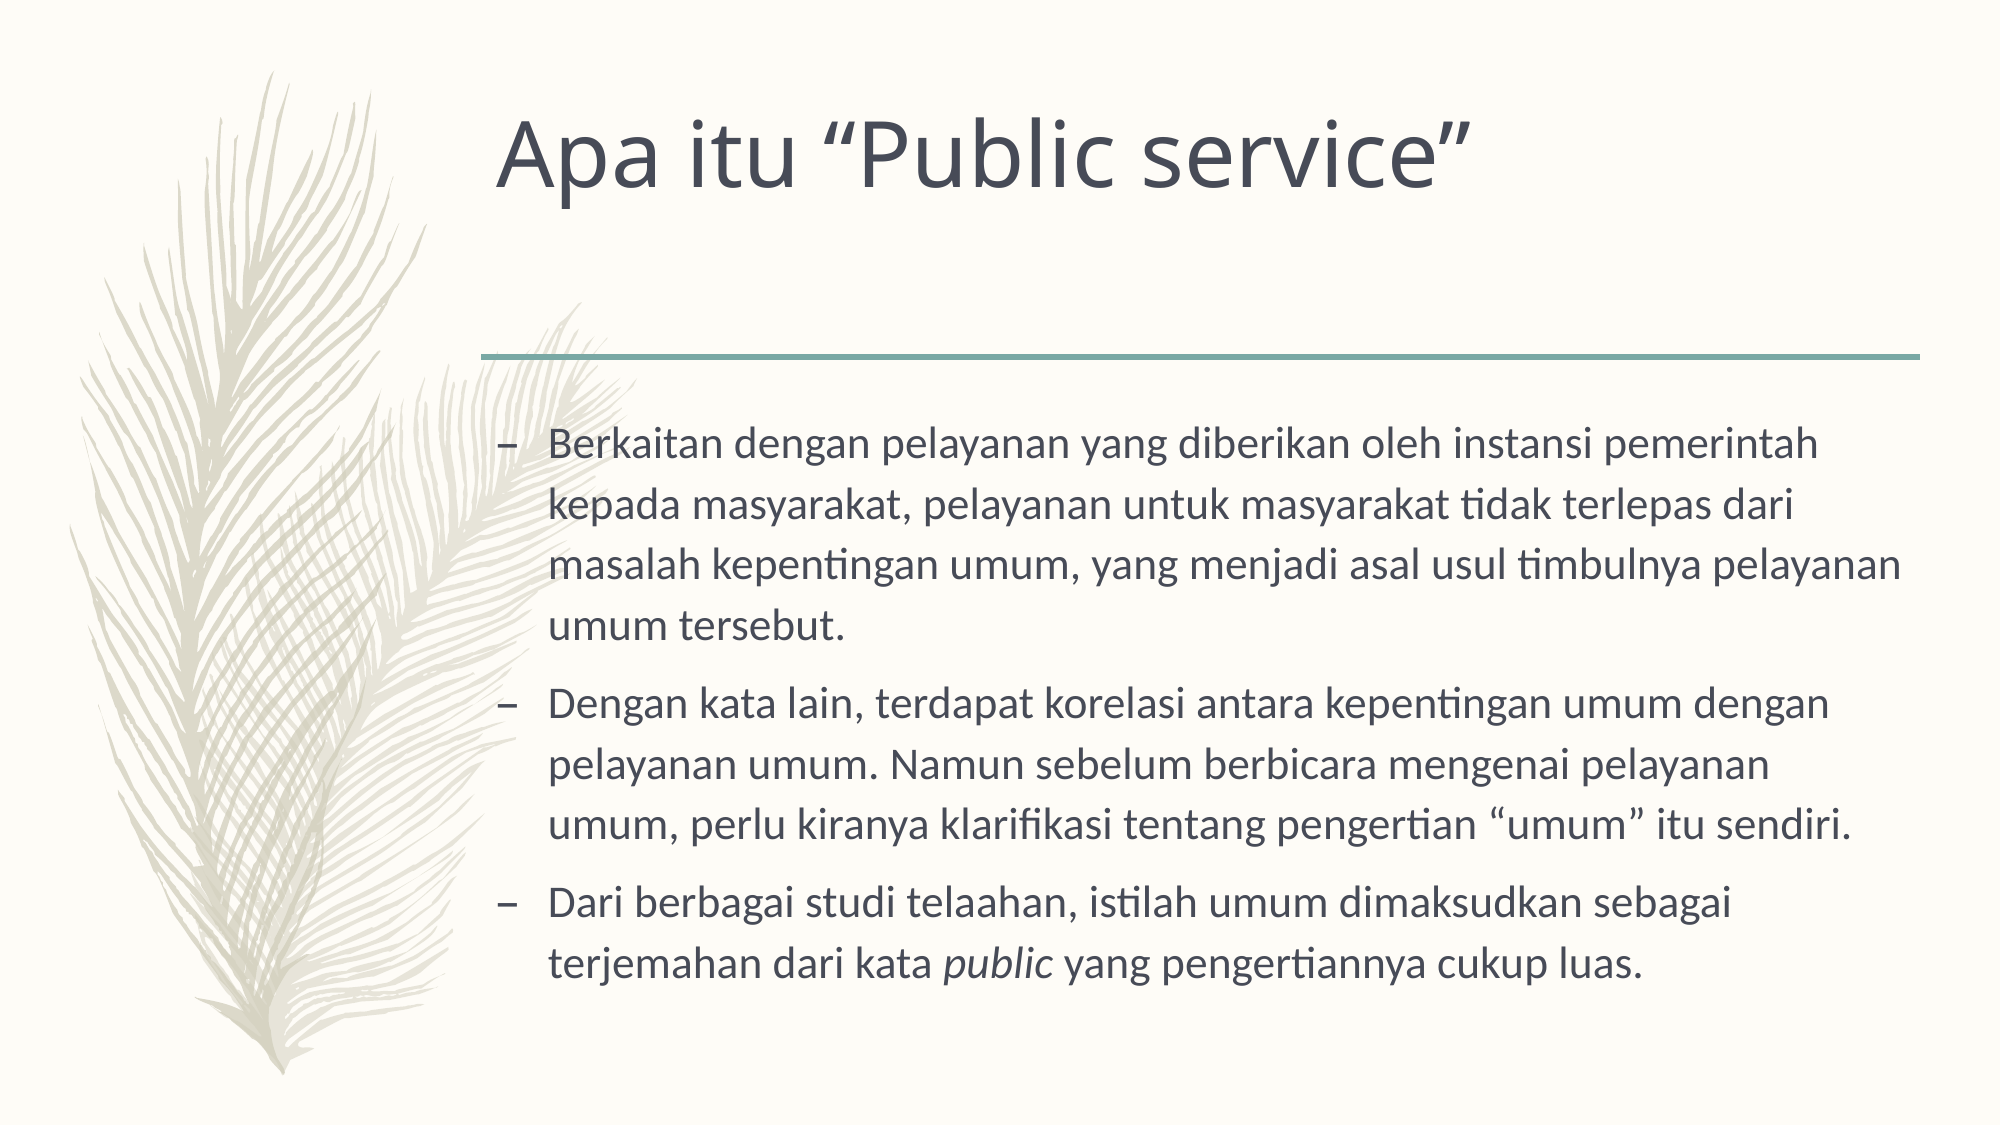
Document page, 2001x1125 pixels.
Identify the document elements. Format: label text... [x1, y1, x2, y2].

title Apa itu “Public service” [481, 93, 1920, 350]
list Berkaitan dengan pelayanan yang diberikan oleh instansi pemerintah kepada masyarakat, pelayanan untuk masyarakat tidak terlepas dari masalah kepentingan umum, yang menjadi asal usul timbulnya pelayanan umum tersebut. Dengan kata lain, terdapat korelasi antara kepentingan umum dengan pelayanan umum. Namun sebelum berbicara mengenai pelayanan umum, perlu kiranya klarifikasi tentang pengertian “umum” itu sendiri. Dari berbagai studi telaahan, istilah umum dimaksudkan sebagai terjemahan dari kata public yang pengertiannya cukup luas. [481, 399, 1920, 999]
